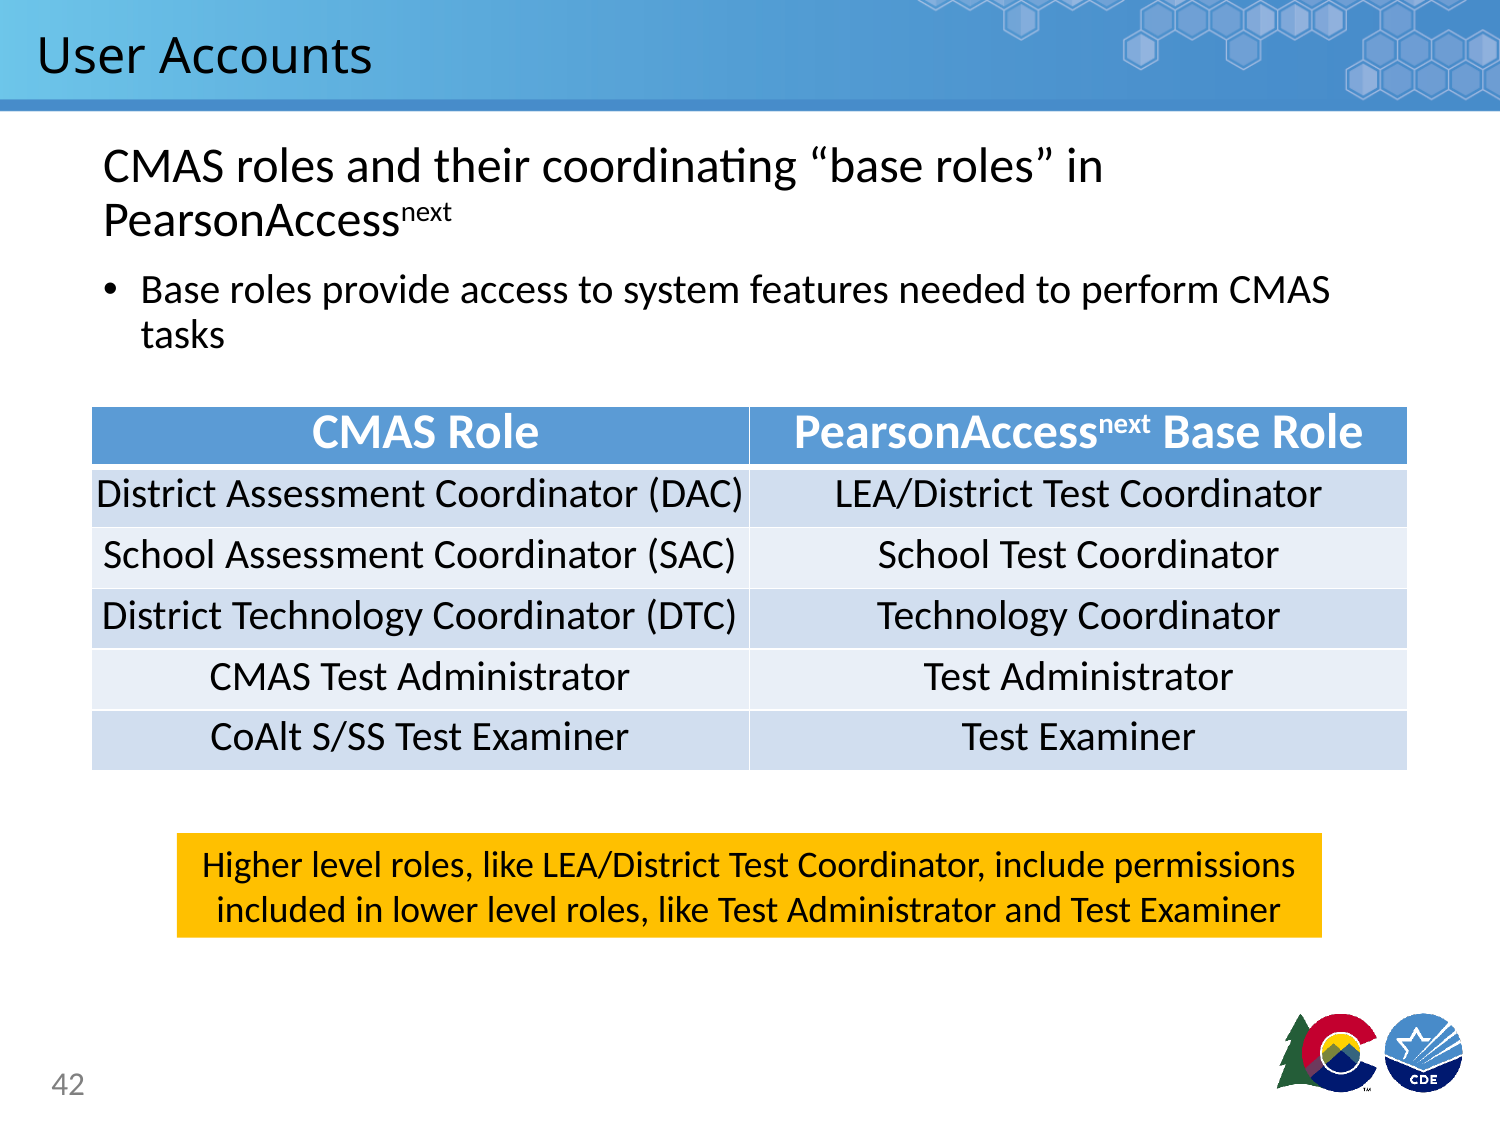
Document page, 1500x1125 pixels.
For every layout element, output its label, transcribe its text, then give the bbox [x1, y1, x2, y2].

table_cell Test Administrator [750, 650, 1407, 709]
table_cell Technology Coordinator [750, 589, 1407, 648]
table_cell LEA/District Test Coordinator [750, 470, 1407, 527]
table_header CMAS Role [92, 407, 749, 464]
table_cell District Assessment Coordinator (DAC) [92, 470, 749, 527]
table_cell School Test Coordinator [750, 528, 1407, 588]
text_box Higher level roles, like LEA/District Test Coordinator, include permissions included in lower level roles, like Test Administrator and Test Examiner [176, 833, 1322, 938]
list CMAS roles and their coordinating “base roles” in PearsonAccessnext Base roles provide access to system features needed to perform CMAS tasks [103, 139, 1397, 405]
table_cell School Assessment Coordinator (SAC) [92, 528, 749, 588]
picture [0, 0, 1500, 112]
table_header PearsonAccessnext Base Role [750, 407, 1407, 464]
list CMAS roles and their coordinating “base roles” in PearsonAccessnext Base roles provide access to system features needed to perform CMAS tasks [103, 772, 1397, 1002]
table_cell CoAlt S/SS Test Examiner [92, 711, 749, 770]
picture [1275, 1012, 1463, 1093]
slide_number 42 [36, 1054, 375, 1115]
title User Accounts [36, 27, 1463, 87]
table_cell Test Examiner [750, 711, 1407, 770]
table_cell CMAS Test Administrator [92, 650, 749, 709]
table_cell District Technology Coordinator (DTC) [92, 589, 749, 648]
